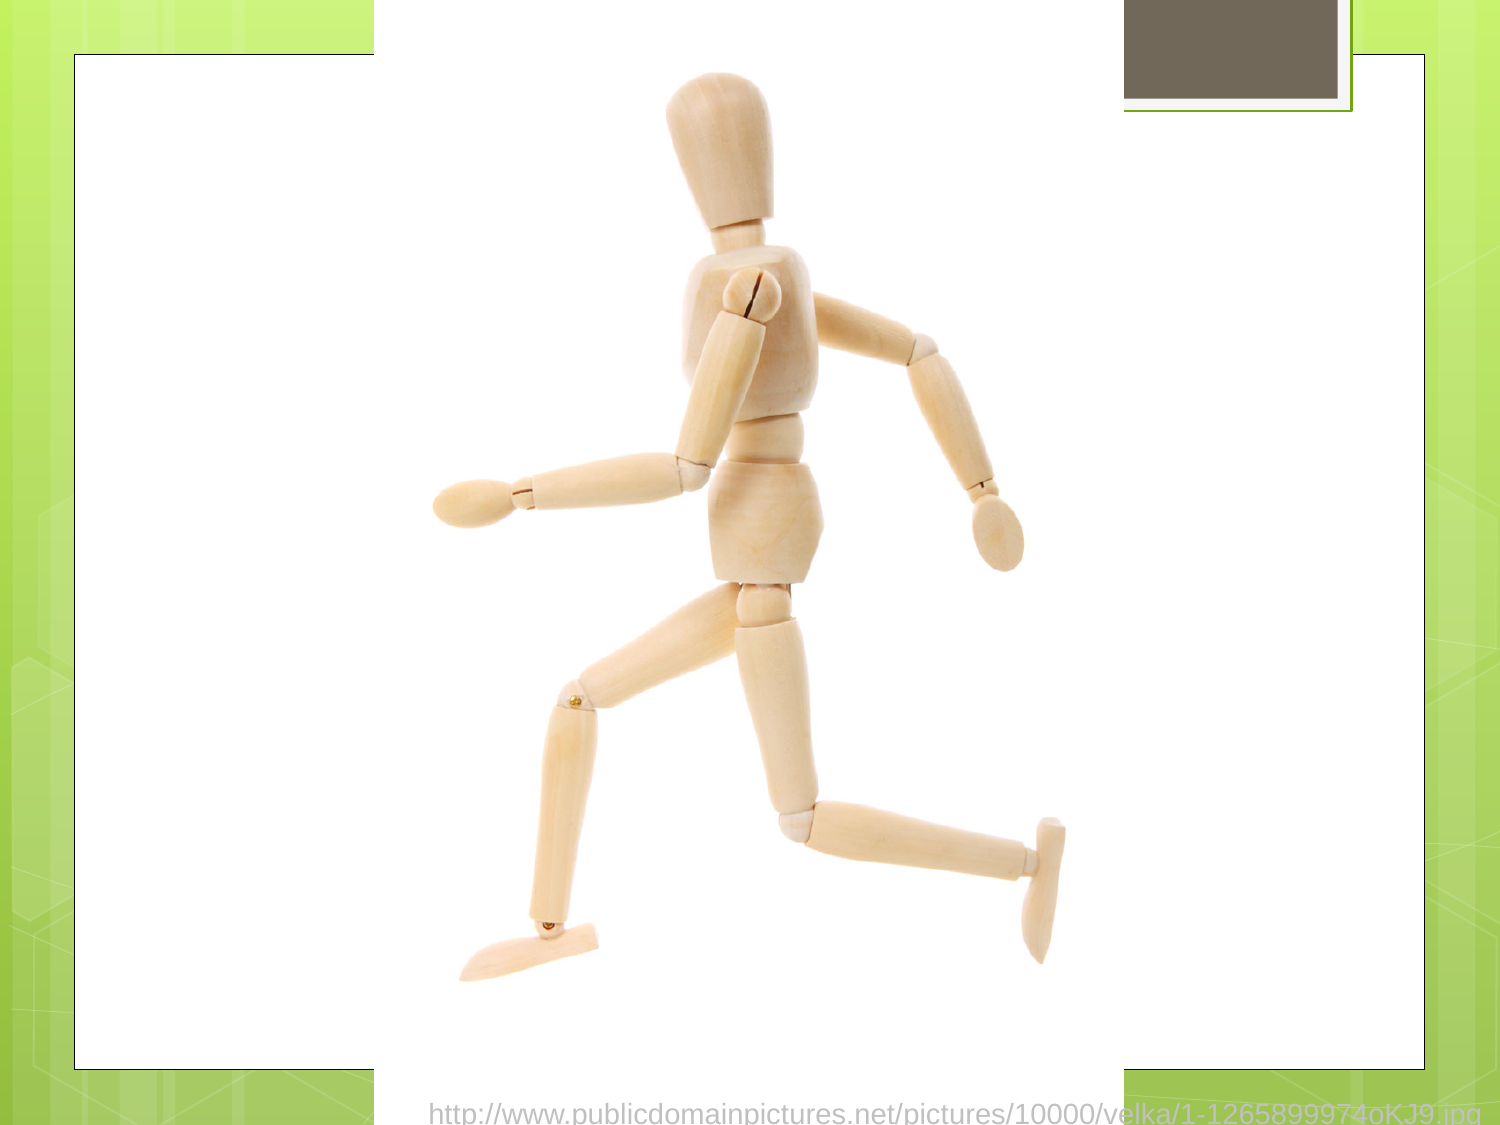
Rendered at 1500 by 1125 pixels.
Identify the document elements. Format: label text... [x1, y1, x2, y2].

text_box http://www.publicdomainpictures.net/pictures/10000/velka/1-1265899974oKJ9.jpg [1129, 1088, 1498, 1125]
picture [373, 0, 1124, 1125]
